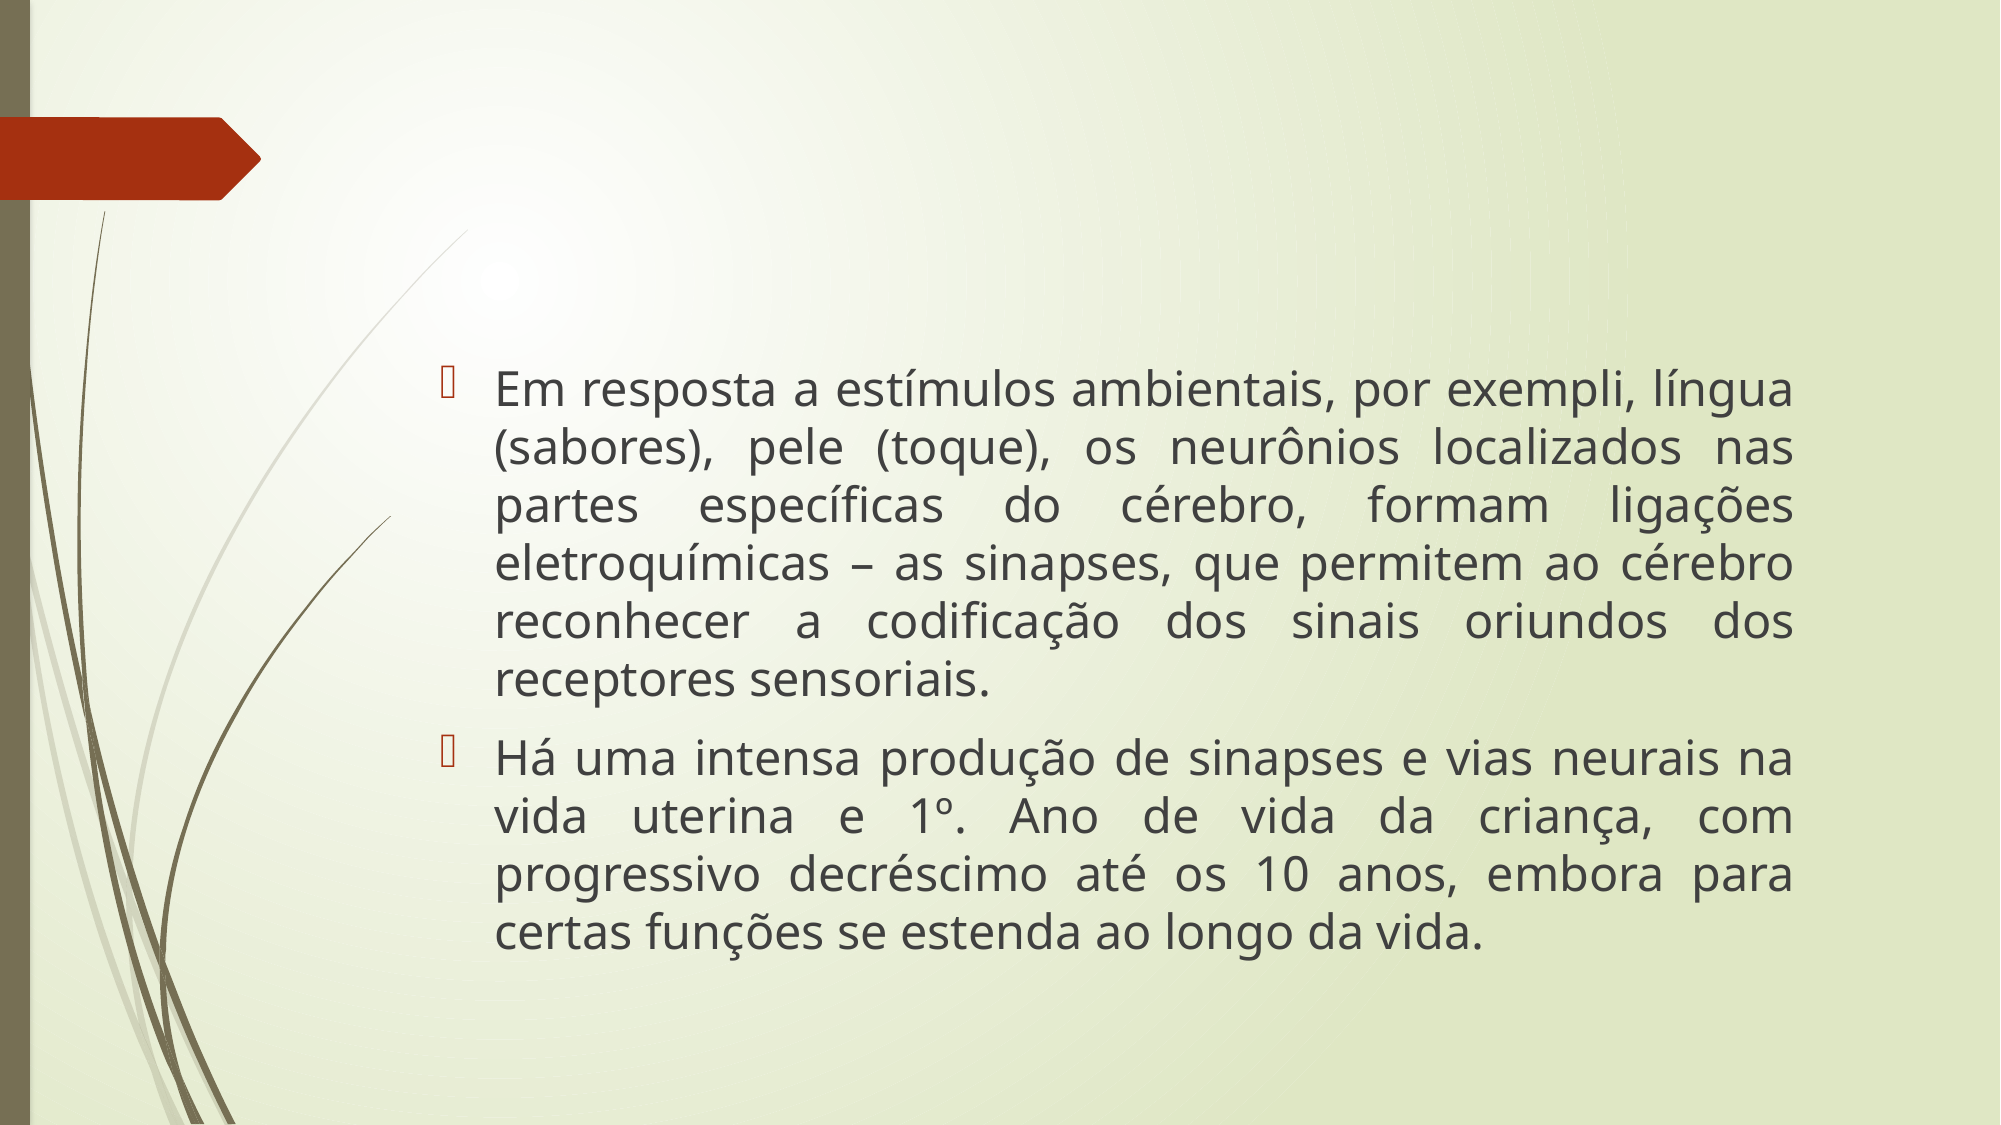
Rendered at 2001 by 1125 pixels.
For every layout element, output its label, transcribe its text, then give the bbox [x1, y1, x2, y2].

list Em resposta a estímulos ambientais, por exempli, língua (sabores), pele (toque), os neurônios localizados nas partes específicas do cérebro, formam ligações eletroquímicas – as sinapses, que permitem ao cérebro reconhecer a codificação dos sinais oriundos dos receptores sensoriais. Há uma intensa produção de sinapses e vias neurais na vida uterina e 1º. Ano de vida da criança, com progressivo decréscimo até os 10 anos, embora para certas funções se estenda ao longo da vida. [424, 350, 1811, 970]
